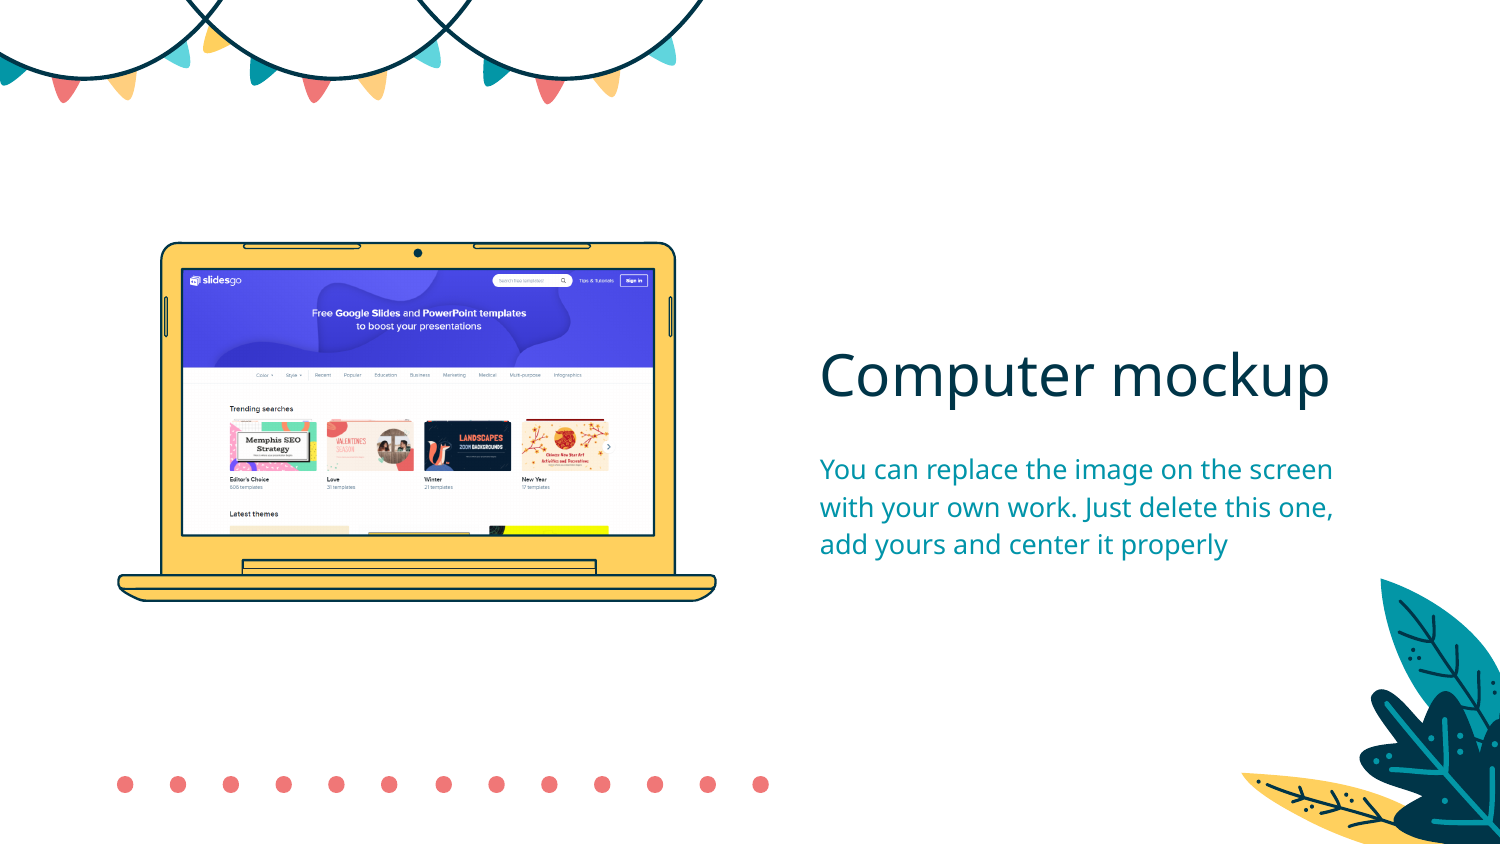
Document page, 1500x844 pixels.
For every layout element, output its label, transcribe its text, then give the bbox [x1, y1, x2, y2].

title Computer mockup [804, 259, 1383, 424]
subtitle You can replace the image on the screen with your own work. Just delete this one, add yours and center it properly [805, 432, 1384, 602]
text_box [116, 241, 718, 603]
